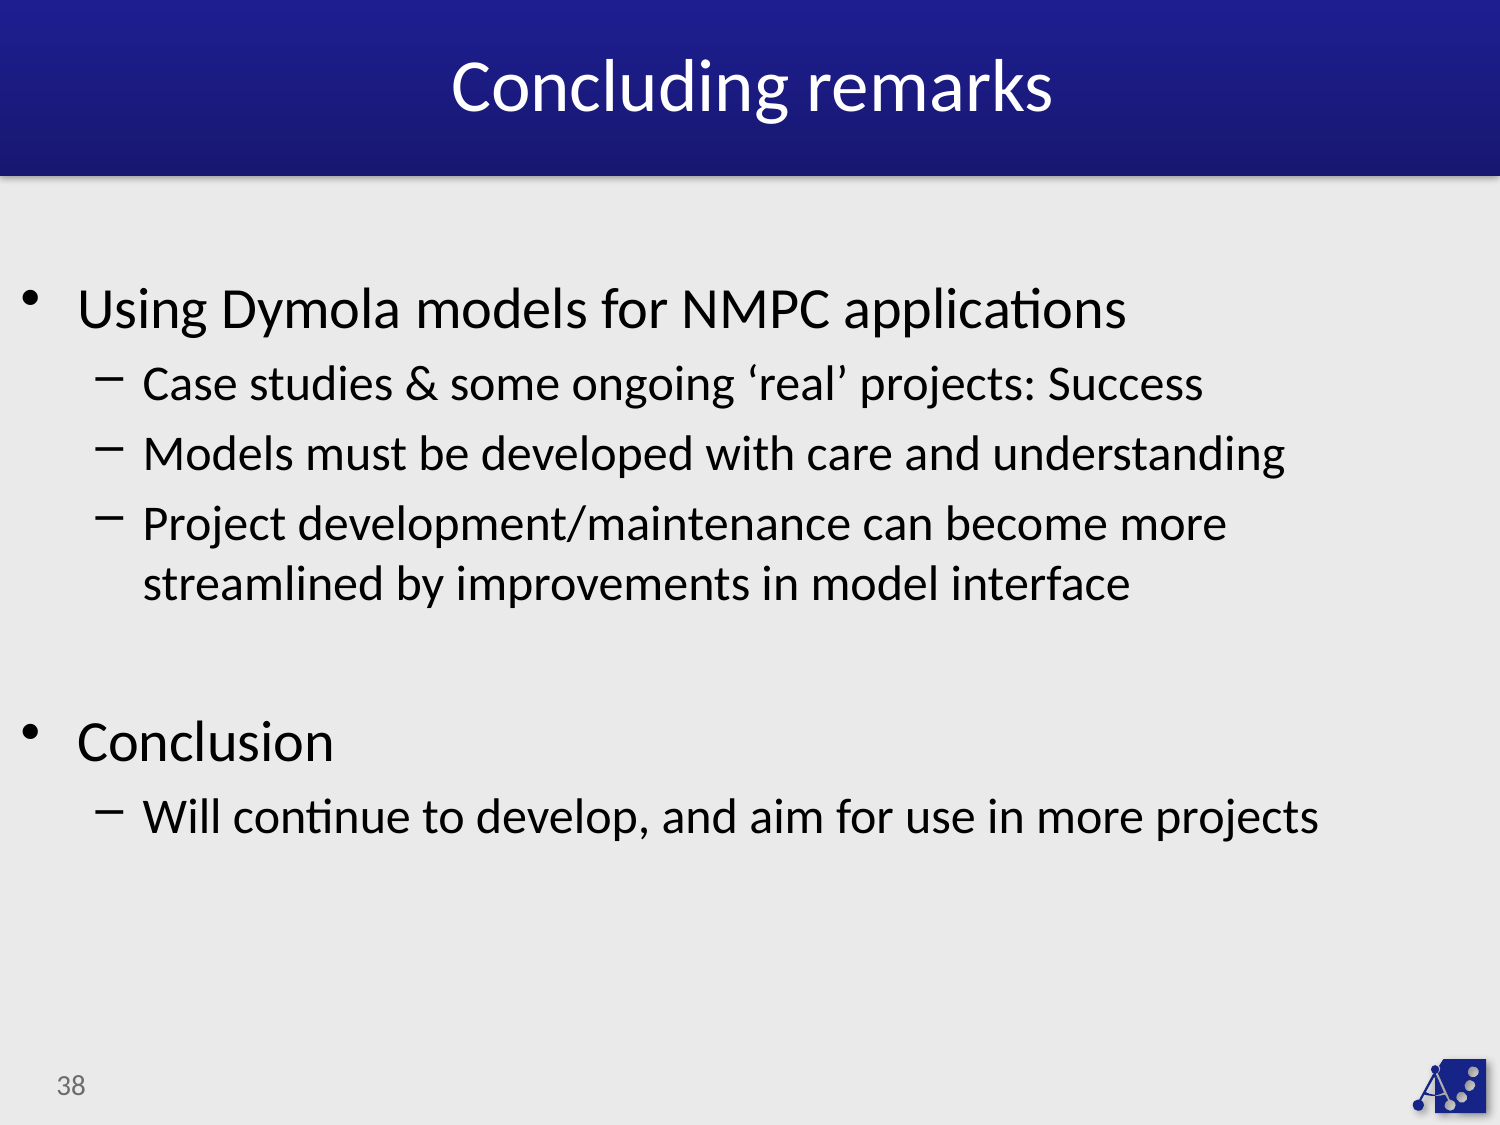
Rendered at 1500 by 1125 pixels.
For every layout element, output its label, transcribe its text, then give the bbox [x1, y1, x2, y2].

list Using Dymola models for NMPC applications Case studies & some ongoing ‘real’ projects: Success Models must be developed with care and understanding Project development/maintenance can become more streamlined by improvements in model interface Conclusion Will continue to develop, and aim for use in more projects [5, 180, 1483, 1032]
slide_number 38 [40, 1058, 392, 1114]
title Concluding remarks [5, 10, 1500, 153]
